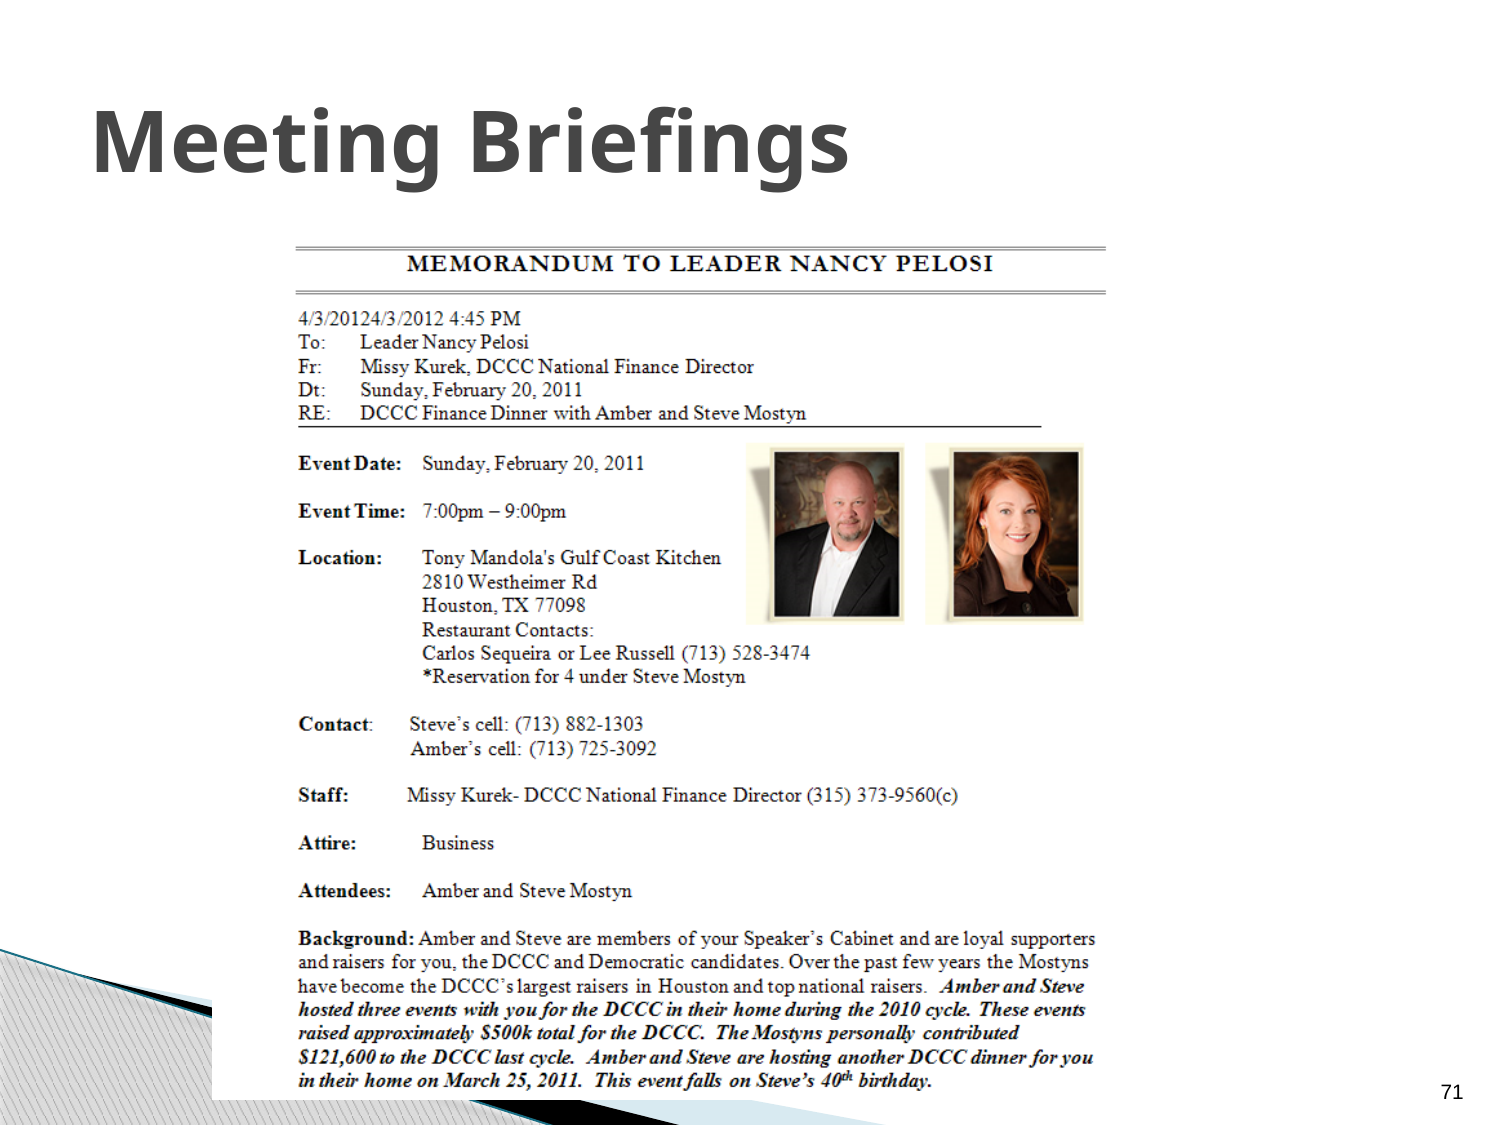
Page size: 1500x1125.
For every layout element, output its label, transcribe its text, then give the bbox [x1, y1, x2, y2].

title Meeting Briefings [75, 45, 1425, 233]
picture [212, 199, 1169, 1101]
slide_number 71 [1418, 1051, 1479, 1112]
